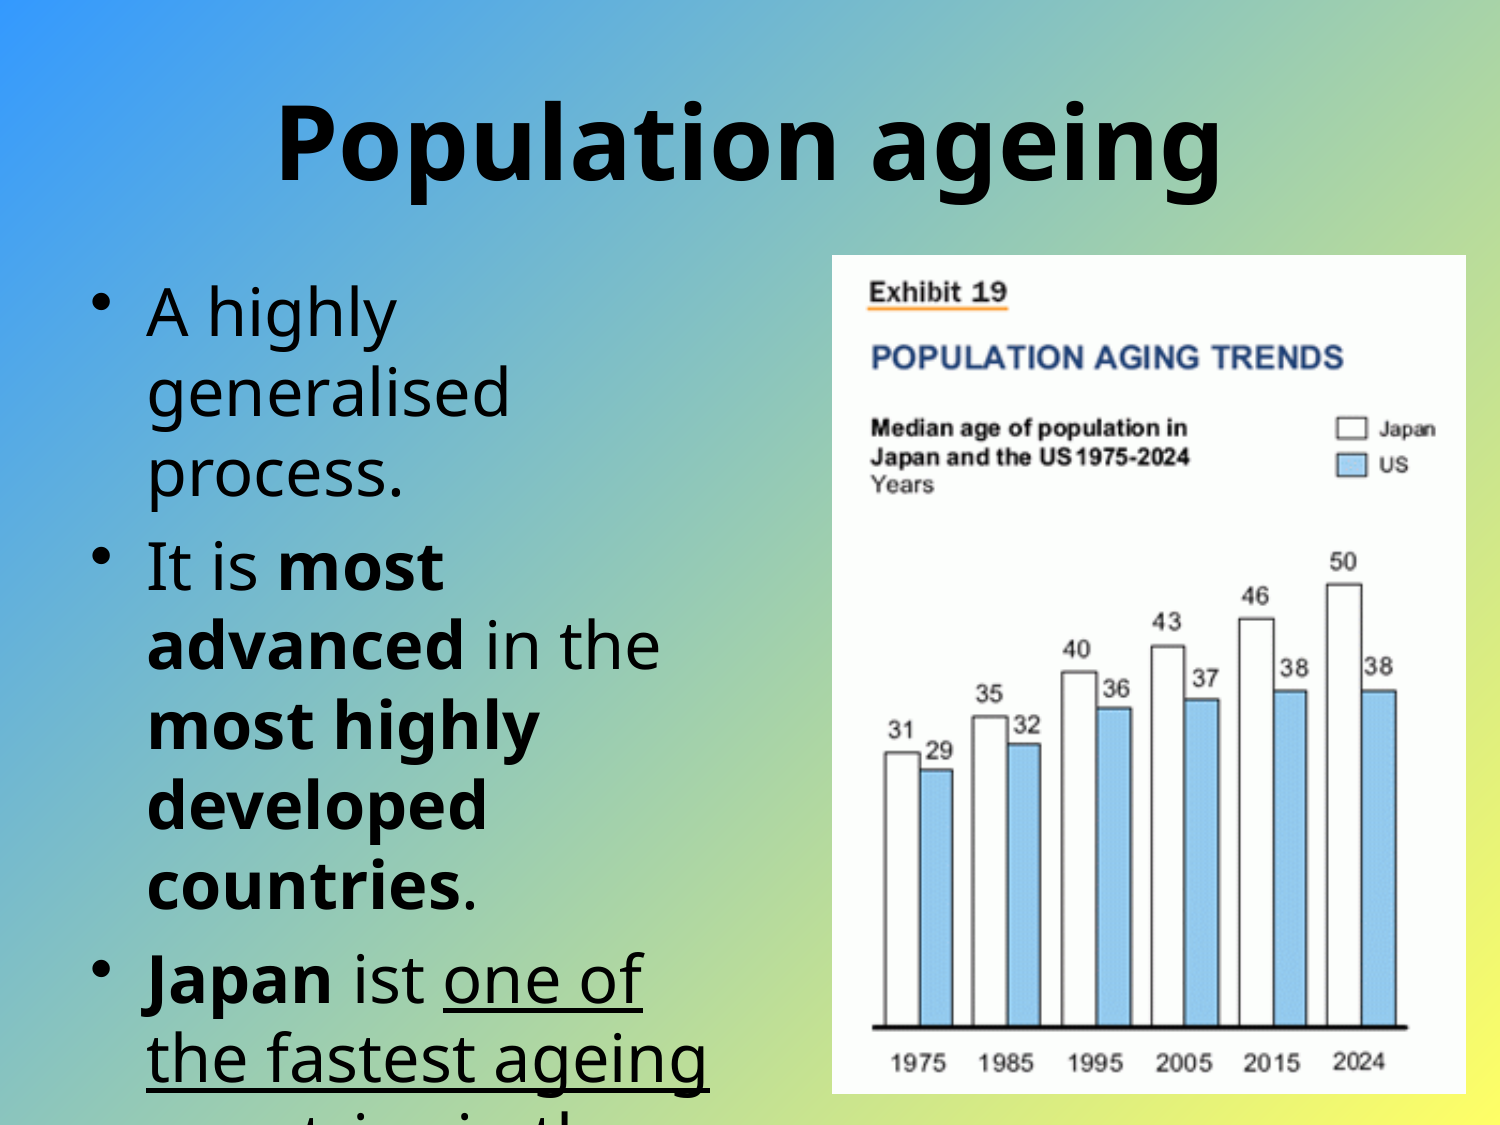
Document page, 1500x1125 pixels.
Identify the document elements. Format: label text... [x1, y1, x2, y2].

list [832, 255, 1466, 1094]
list A highly generalised process. It is most advanced in the most highly developed countries. Japan ist one of the fastest ageing countries in the world. [75, 262, 738, 1005]
title Population ageing [75, 45, 1425, 233]
